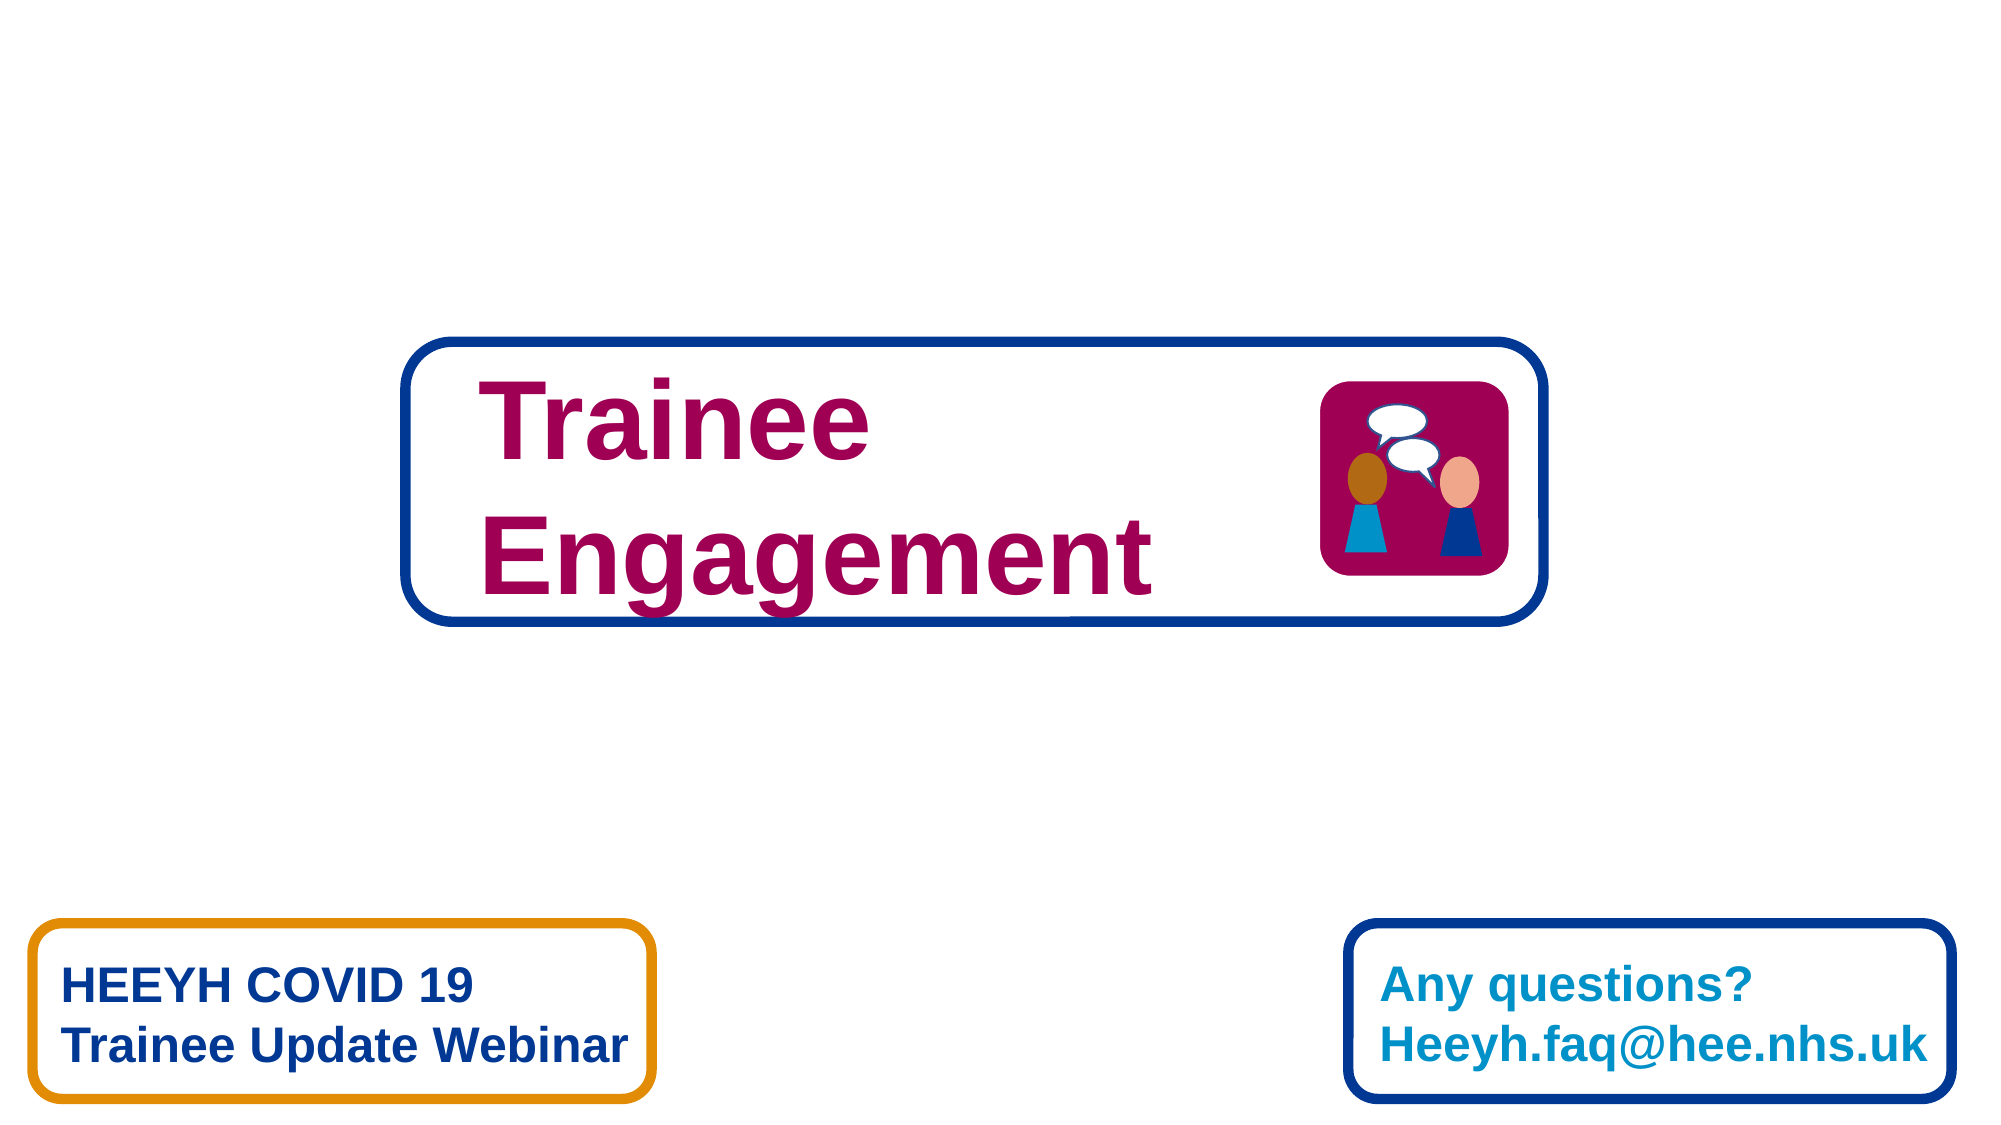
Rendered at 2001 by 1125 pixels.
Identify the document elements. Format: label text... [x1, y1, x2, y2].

text_box [1385, 437, 1441, 489]
text_box [1346, 451, 1389, 503]
text_box Trainee Engagement [404, 340, 1545, 623]
text_box [1343, 503, 1389, 554]
text_box [1438, 507, 1484, 558]
text_box [1366, 403, 1429, 452]
text_box [1438, 455, 1481, 507]
text_box [1316, 377, 1513, 580]
